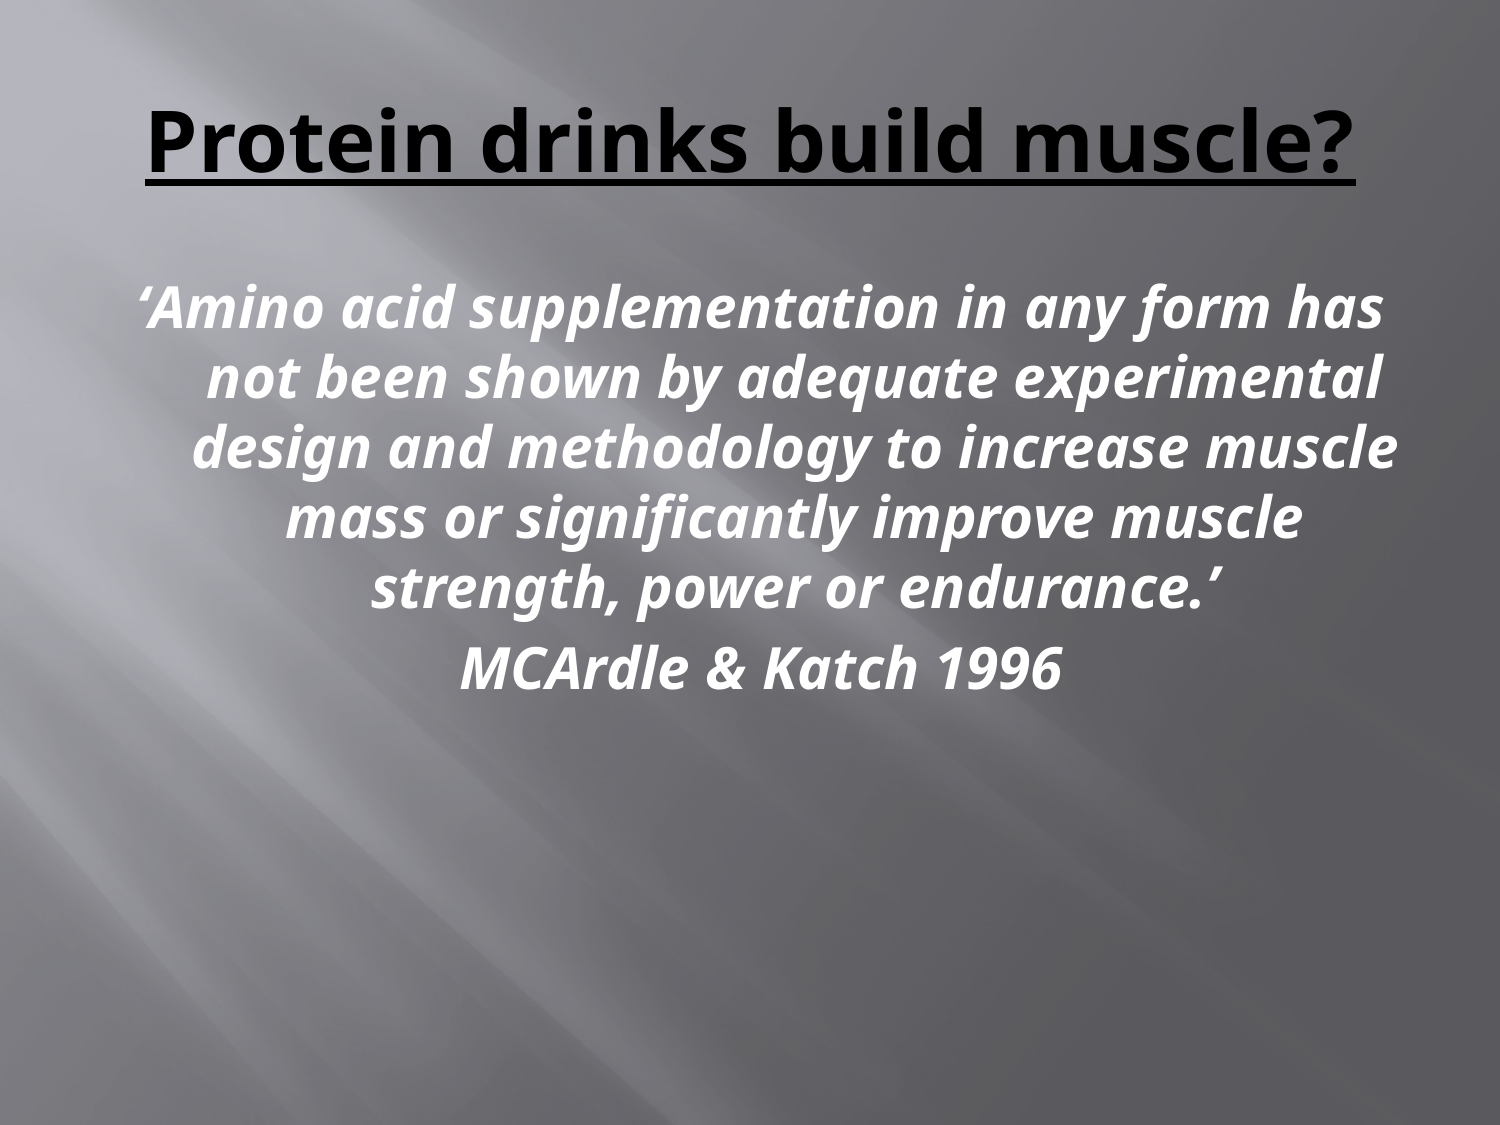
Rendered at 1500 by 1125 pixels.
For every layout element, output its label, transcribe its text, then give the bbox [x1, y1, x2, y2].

list ‘Amino acid supplementation in any form has not been shown by adequate experimental design and methodology to increase muscle mass or significantly improve muscle strength, power or endurance.’ MCArdle & Katch 1996 [75, 262, 1425, 1035]
title Protein drinks build muscle? [75, 45, 1425, 233]
